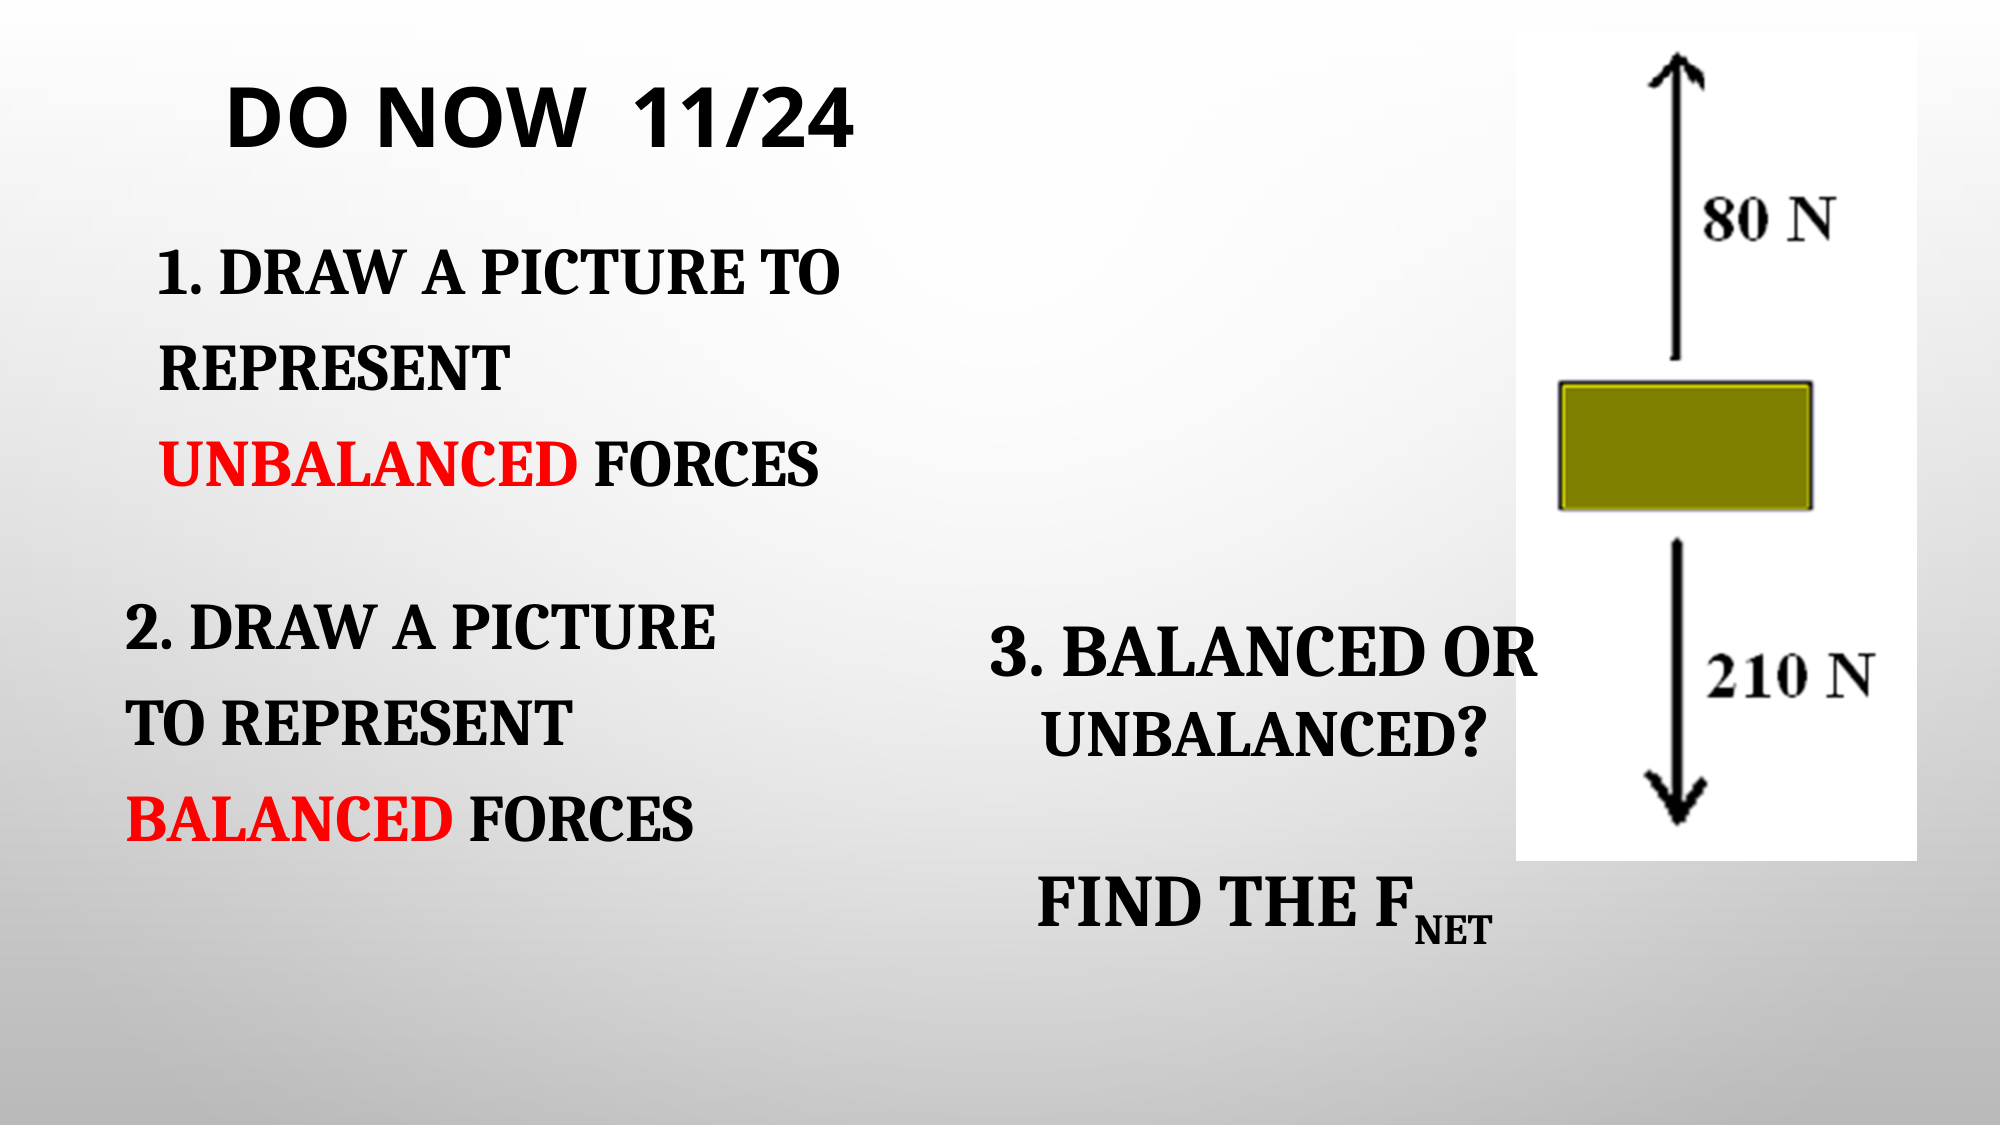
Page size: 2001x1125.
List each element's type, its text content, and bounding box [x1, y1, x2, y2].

title DO NOW 11/24 [59, 26, 1020, 215]
picture [0, 0, 2000, 1125]
list 1. draw a picture to represent unbalanced forces [142, 204, 936, 858]
text_box 3. Balanced or Unbalanced? Find the Fnet [935, 603, 1595, 954]
list 2. draw a picture to represent balanced forces [110, 559, 809, 861]
